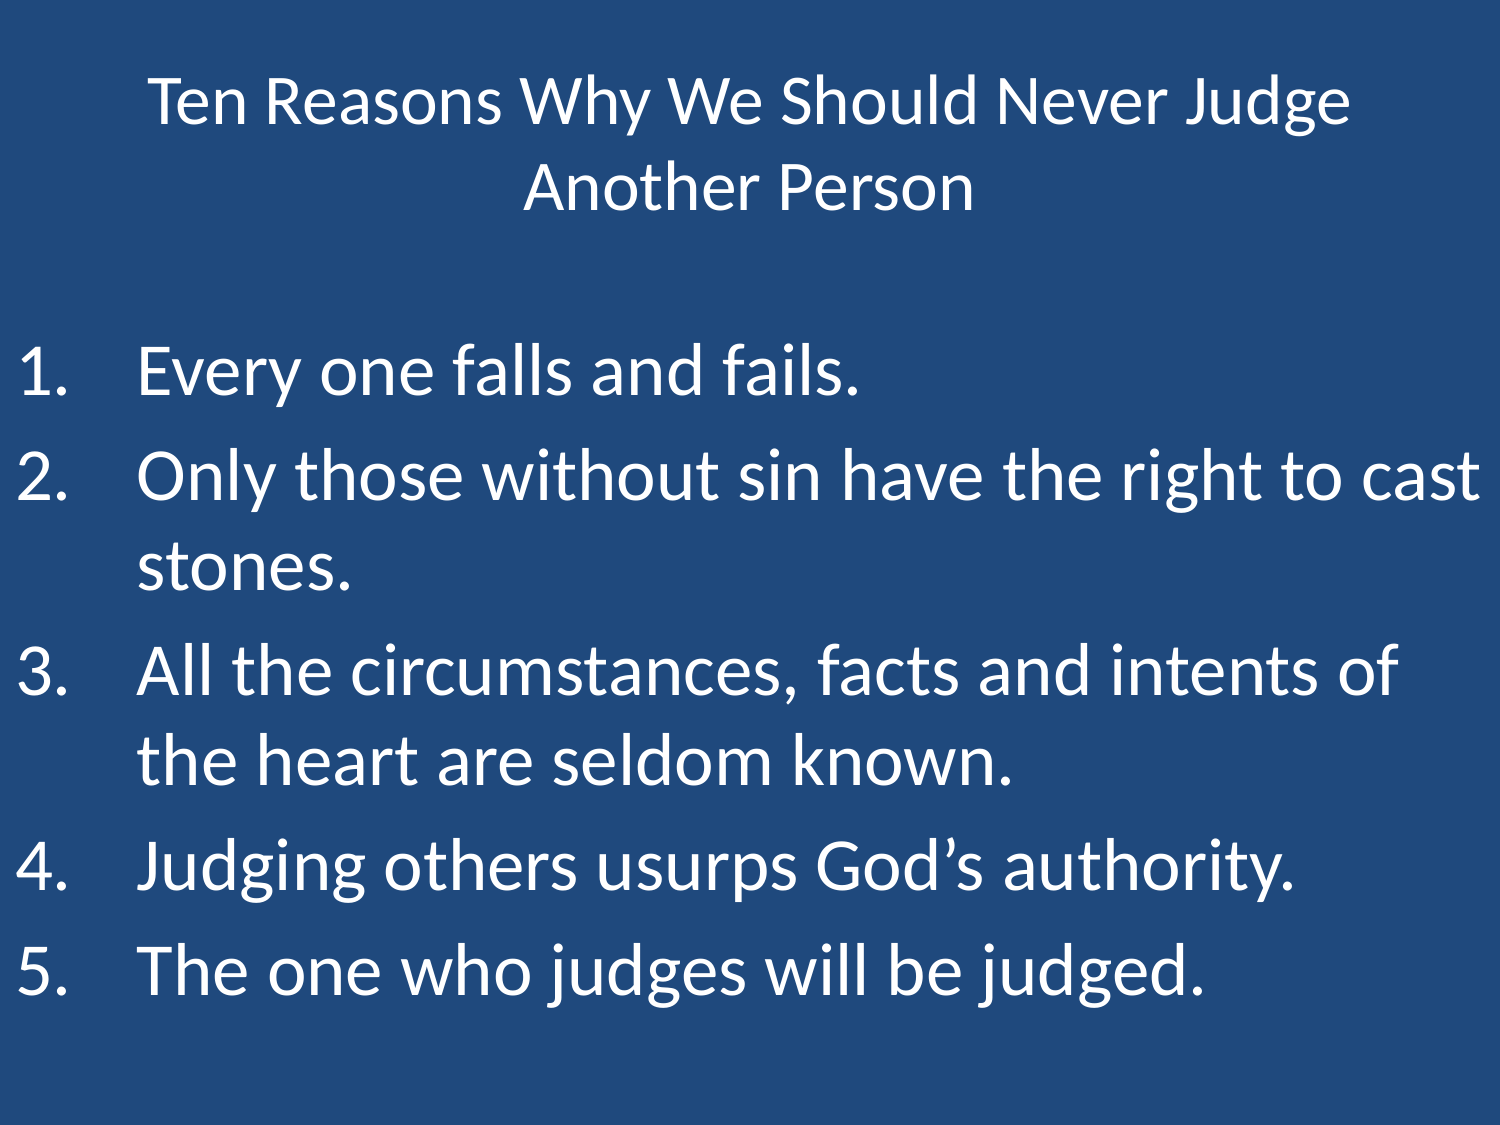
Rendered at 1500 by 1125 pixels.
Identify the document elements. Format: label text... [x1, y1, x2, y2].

list Every one falls and fails. Only those without sin have the right to cast stones. All the circumstances, facts and intents of the heart are seldom known. Judging others usurps God’s authority. The one who judges will be judged. [0, 312, 1500, 1125]
title Ten Reasons Why We Should Never Judge Another Person [75, 45, 1425, 233]
